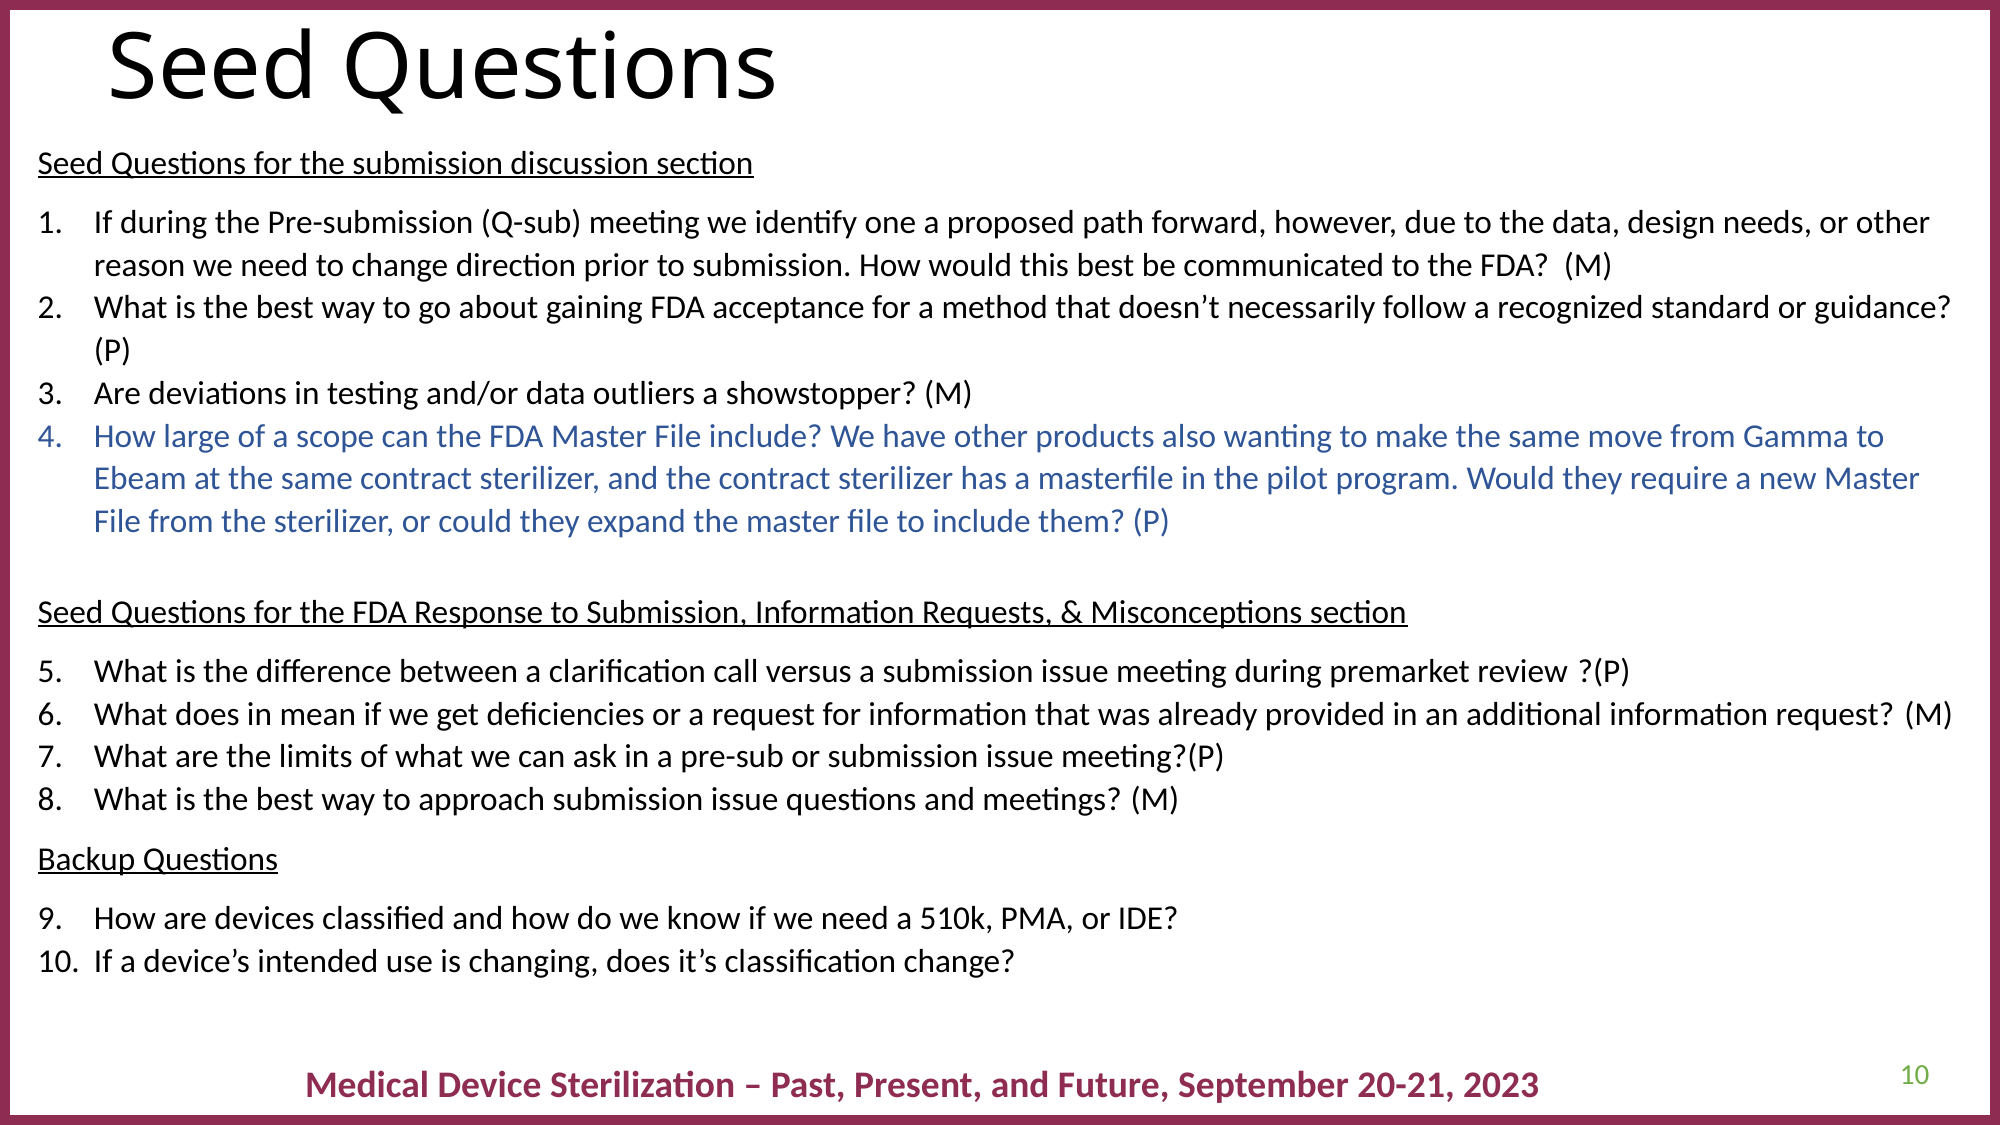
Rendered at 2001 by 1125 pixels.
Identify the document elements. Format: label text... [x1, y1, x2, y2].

text_box [0, 0, 2000, 1125]
text_box Medical Device Sterilization – Past, Present, and Future, September 20-21, 2023 [290, 1053, 1556, 1113]
text_box Seed Questions [93, 11, 795, 127]
text_box Seed Questions for the submission discussion section If during the Pre-submission (Q-sub) meeting we identify one a proposed path forward, however, due to the data, design needs, or other reason we need to change direction prior to submission. How would this best be communicated to the FDA? (M) What is the best way to go about gaining FDA acceptance for a method that doesn’t necessarily follow a recognized standard or guidance? (P) Are deviations in testing and/or data outliers a showstopper? (M) How large of a scope can the FDA Master File include? We have other products also wanting to make the same move from Gamma to Ebeam at the same contract sterilizer, and the contract sterilizer has a masterfile in the pilot program. Would they require a new Master File from the sterilizer, or could they expand the master file to include them? (P) Seed Questions for the FDA Response to Submission, Information Requests, & Misconceptions section What is the difference between a clarification call versus a submission issue meeting during premarket review ?(P) What does in mean if we get deficiencies or a request for information that was already provided in an additional information request? (M) What are the limits of what we can ask in a pre-sub or submission issue meeting?(P) What is the best way to approach submission issue questions and meetings? (M) Backup Questions How are devices classified and how do we know if we need a 510k, PMA, or IDE? If a device’s intended use is changing, does it’s classification change? [22, 130, 1978, 1043]
